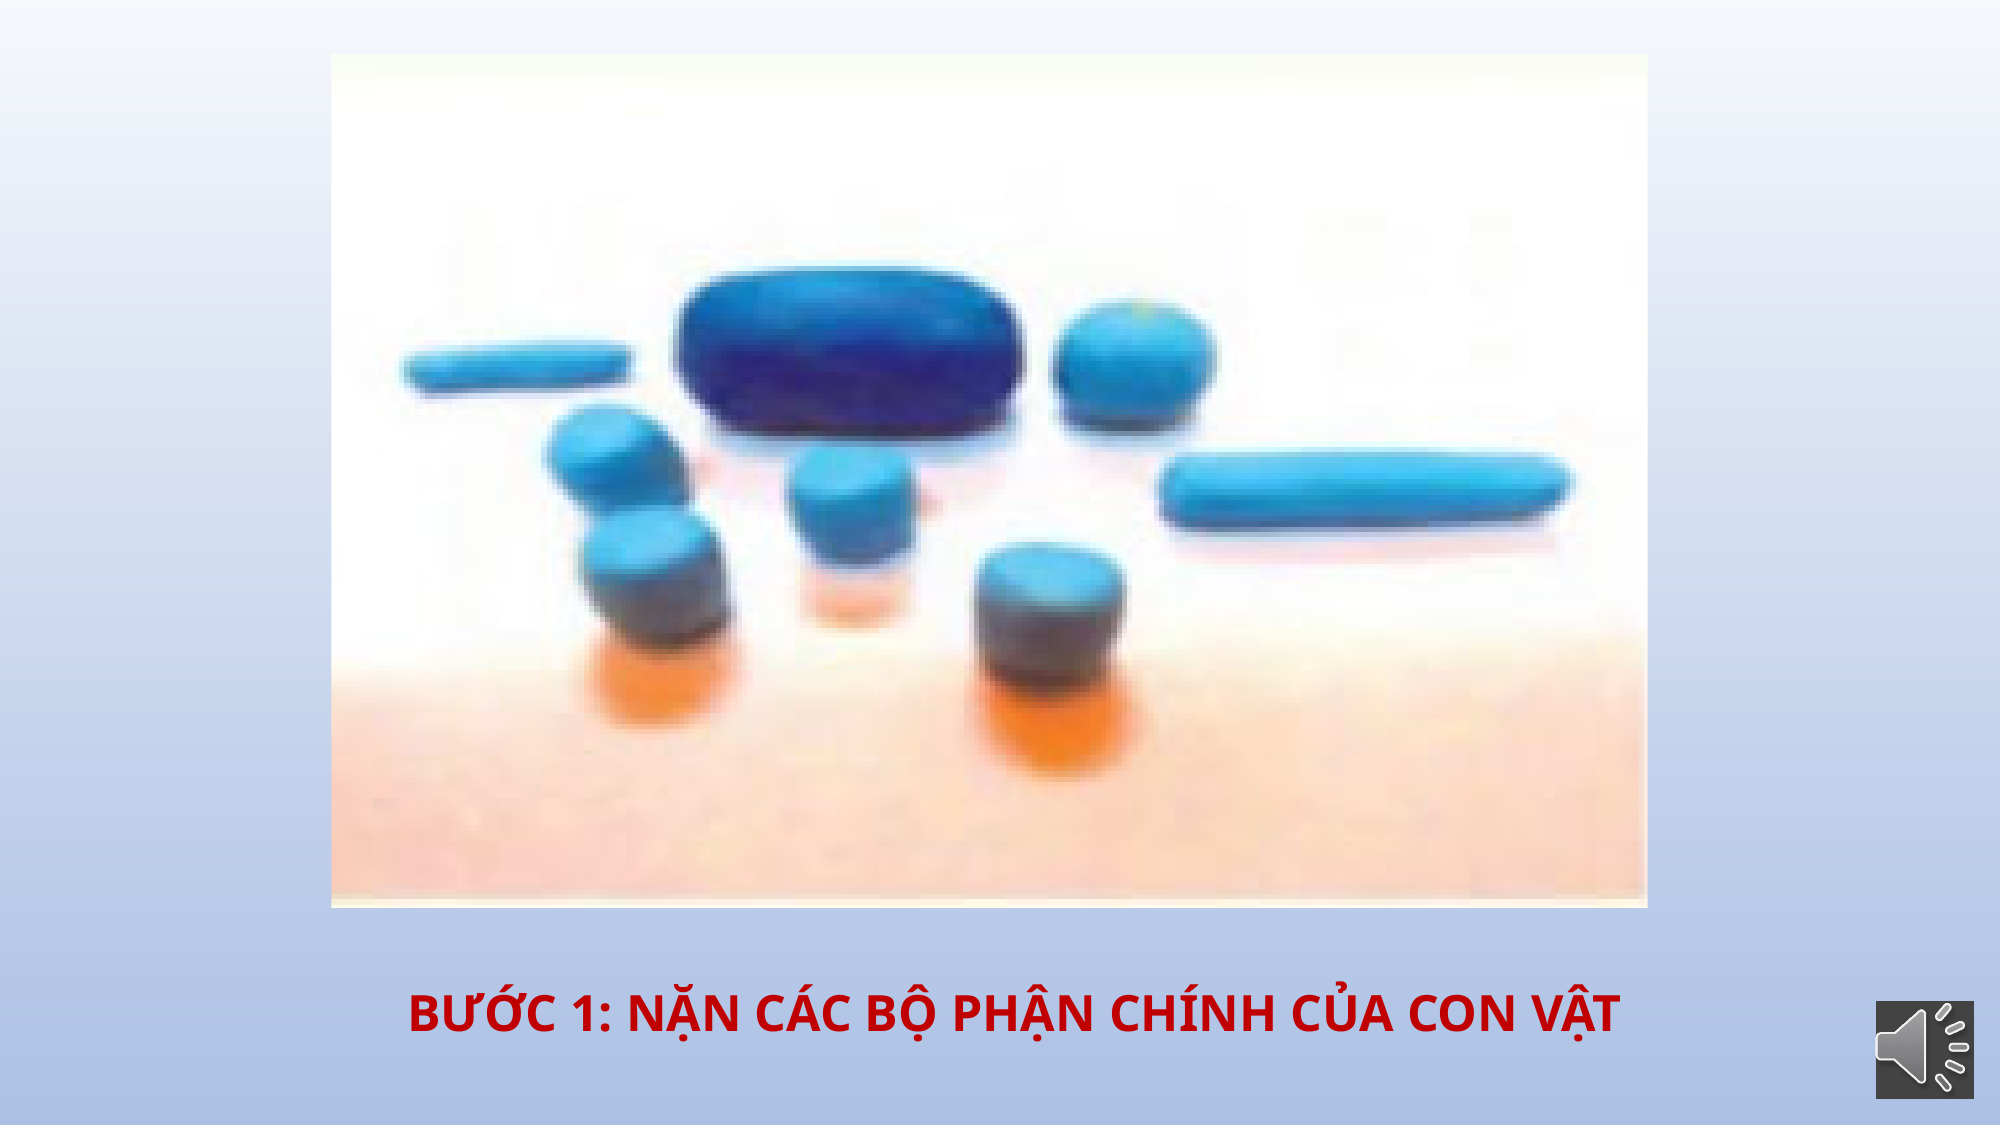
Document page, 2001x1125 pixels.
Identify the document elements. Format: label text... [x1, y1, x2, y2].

picture [1874, 999, 1975, 1100]
picture [331, 54, 1648, 908]
text_box BƯỚC 1: NẶN CÁC BỘ PHẬN CHÍNH CỦA CON VẬT [392, 973, 1669, 1049]
